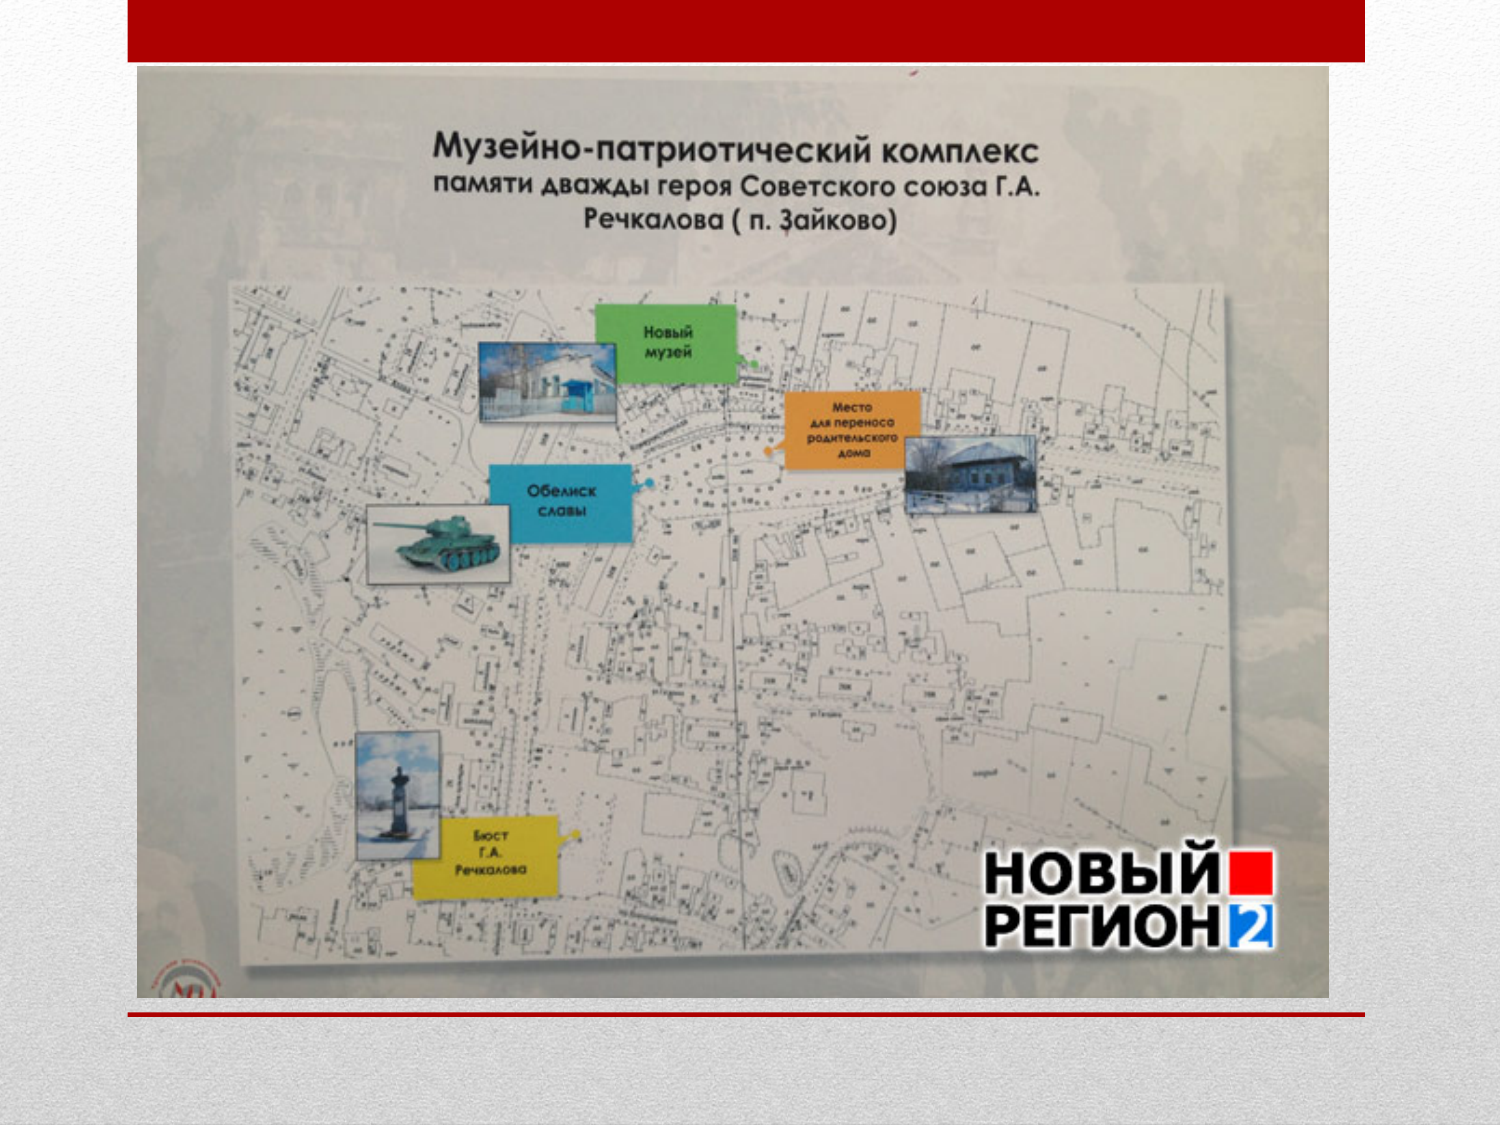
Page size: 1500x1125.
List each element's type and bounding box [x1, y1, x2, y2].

picture [136, 65, 1330, 999]
